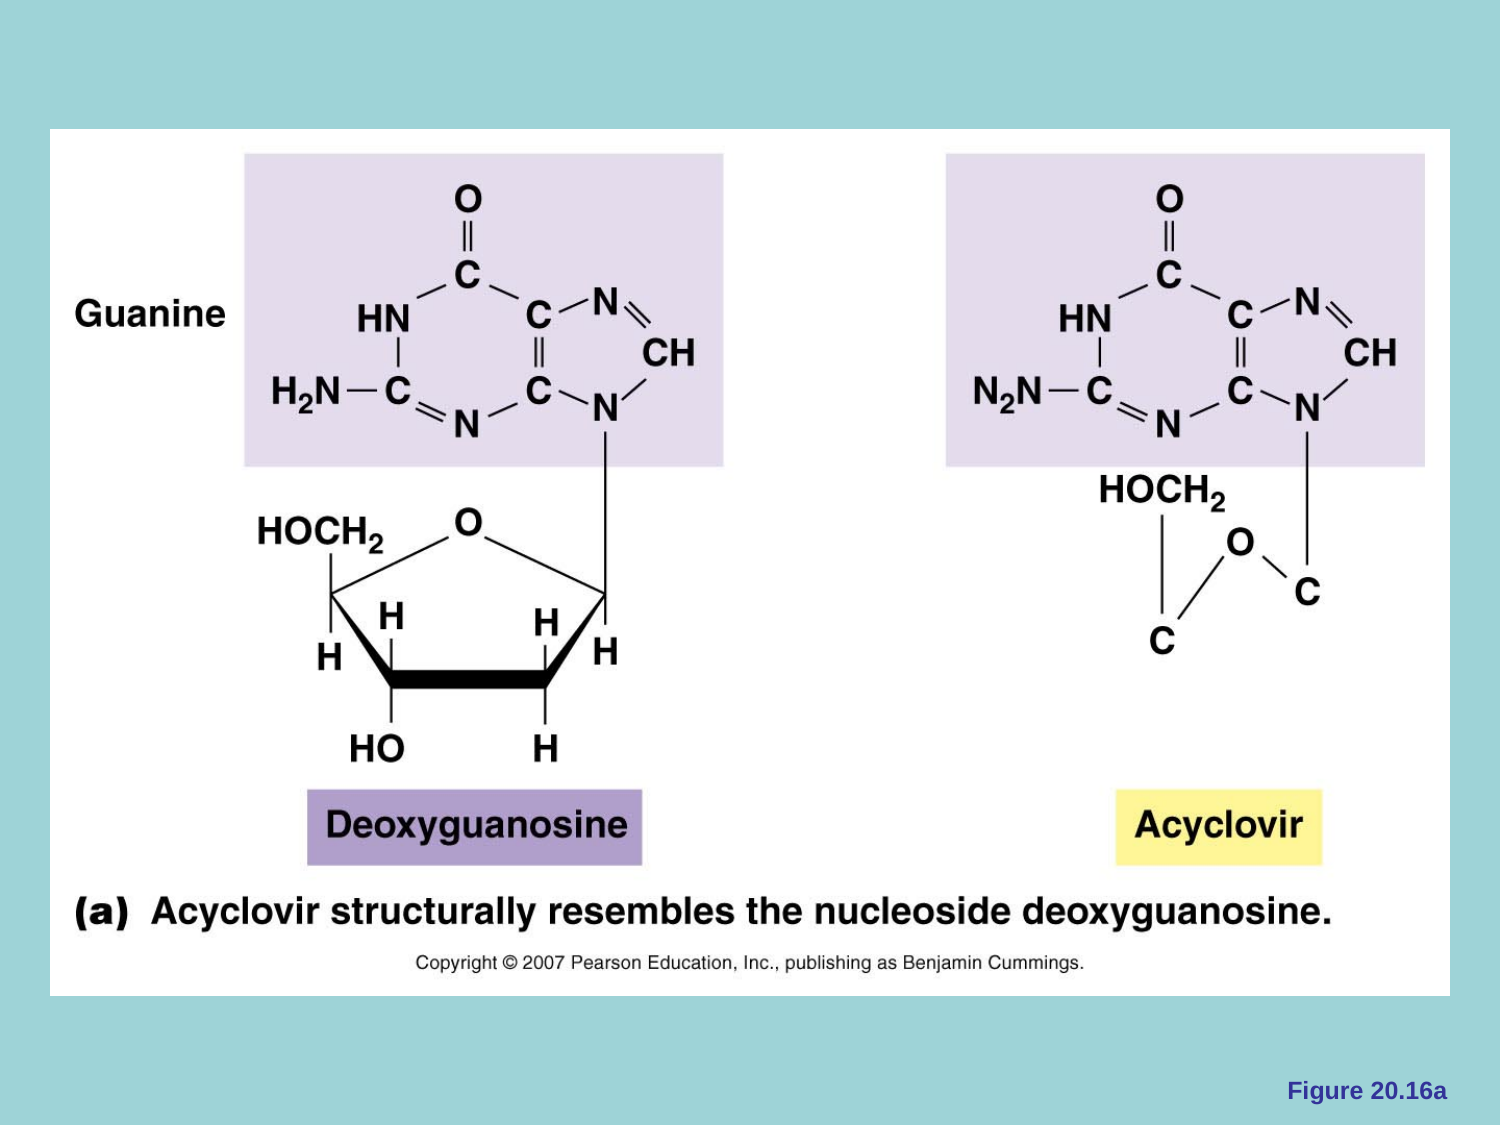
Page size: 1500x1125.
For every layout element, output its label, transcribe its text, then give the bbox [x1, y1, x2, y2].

picture [49, 128, 1450, 996]
text_box Figure 20.16a [1012, 1067, 1463, 1113]
